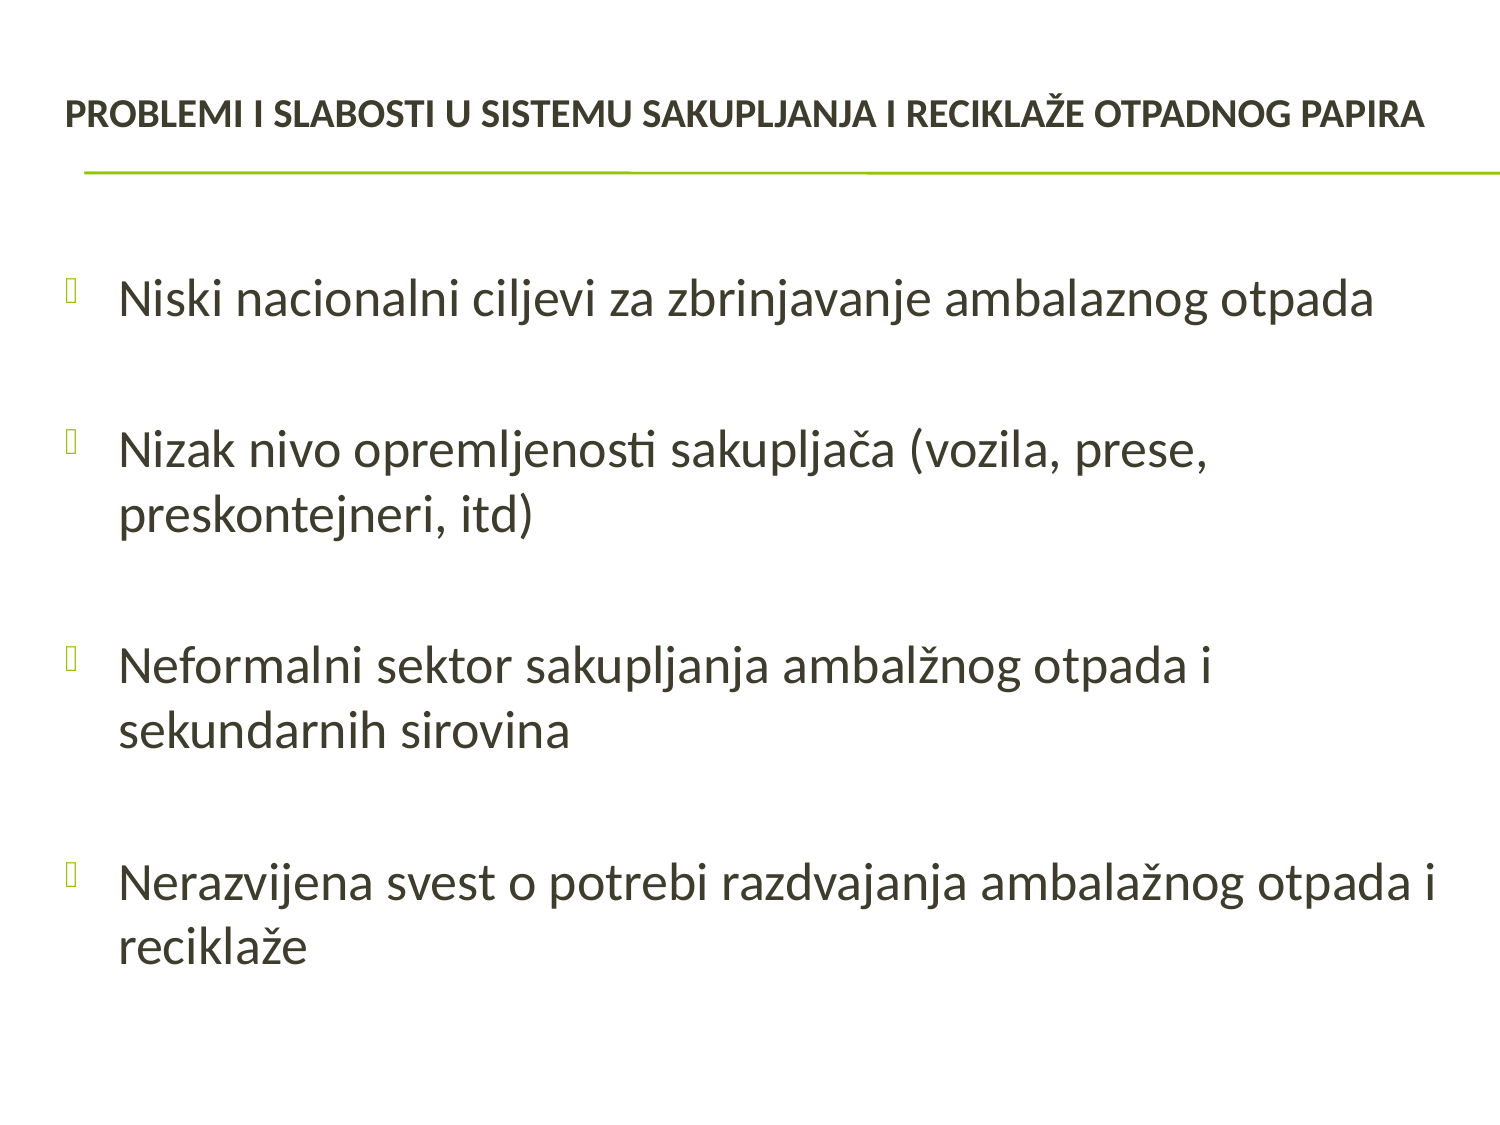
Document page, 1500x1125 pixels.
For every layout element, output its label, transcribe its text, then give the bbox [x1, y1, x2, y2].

title Problemi i slabosti u sistemu sakupljanja i reciklaže otpadnog papira [50, 75, 1475, 213]
list Niski nacionalni ciljevi za zbrinjavanje ambalaznog otpada Nizak nivo opremljenosti sakupljača (vozila, prese, preskontejneri, itd) Neformalni sektor sakupljanja ambalžnog otpada i sekundarnih sirovina Nerazvijena svest o potrebi razdvajanja ambalažnog otpada i reciklaže [50, 254, 1475, 998]
